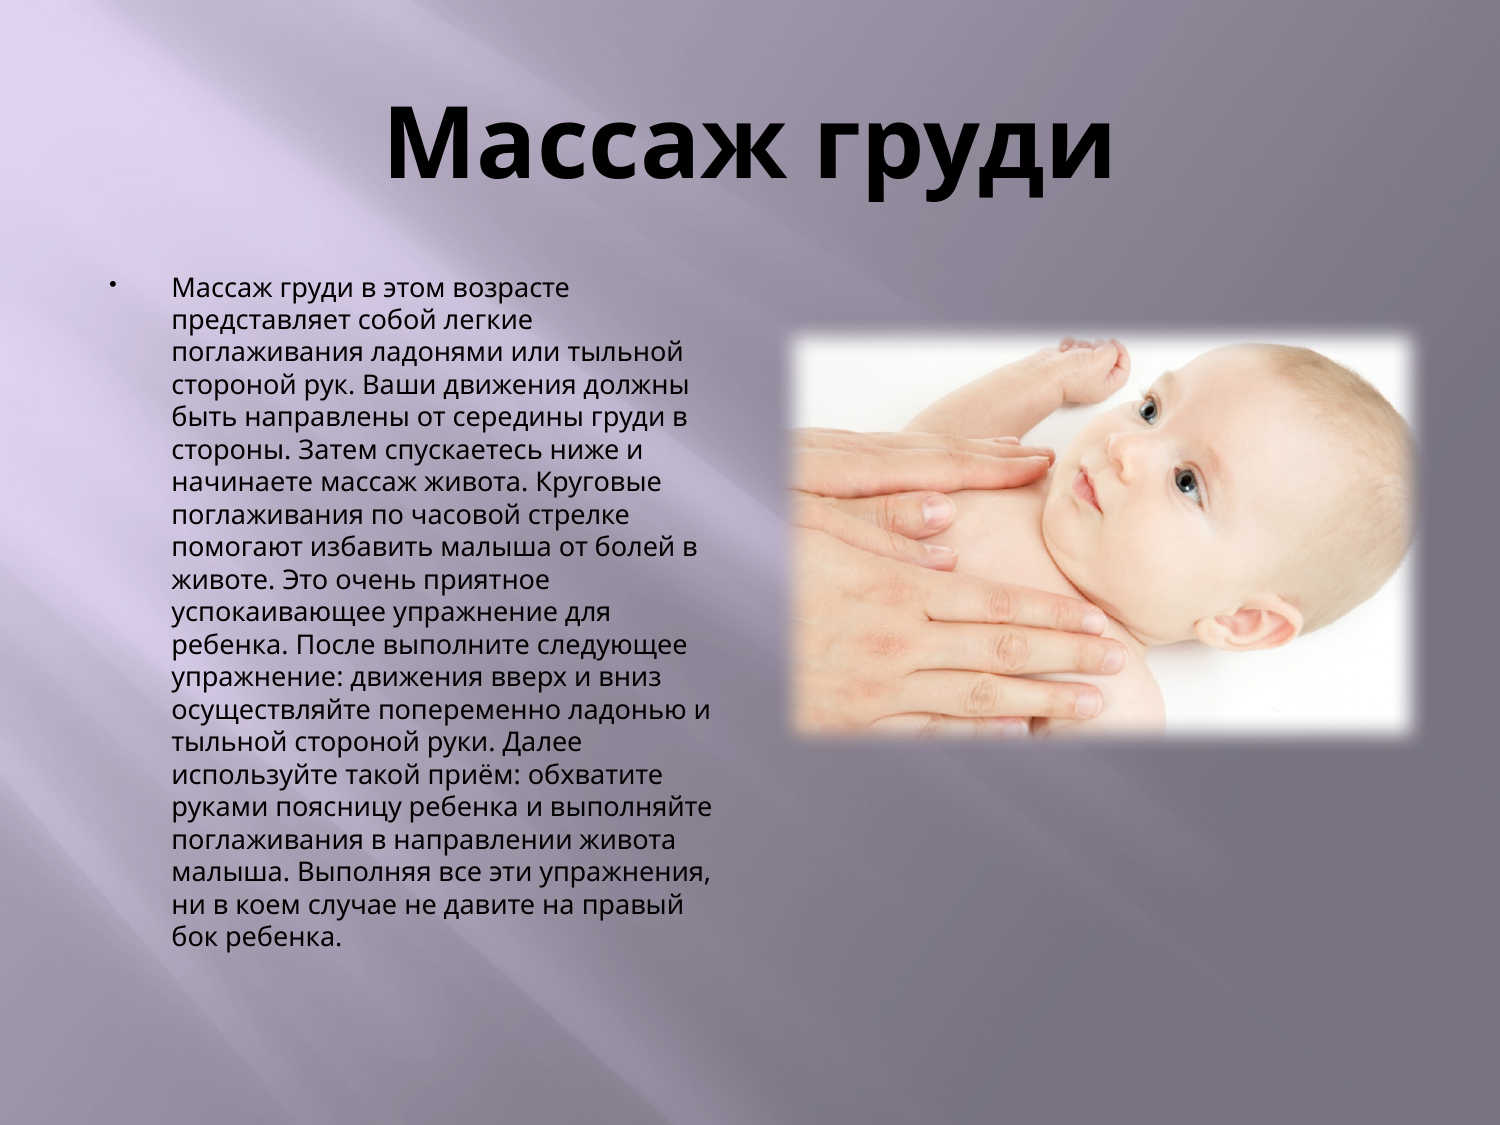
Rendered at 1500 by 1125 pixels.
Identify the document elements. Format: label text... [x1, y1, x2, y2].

title Массаж груди [75, 45, 1425, 233]
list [773, 316, 1431, 754]
list Массаж груди в этом возрасте представляет собой легкие поглаживания ладонями или тыльной стороной рук. Ваши движения должны быть направлены от середины груди в стороны. Затем спускаетесь ниже и начинаете массаж живота. Круговые поглаживания по часовой стрелке помогают избавить малыша от болей в животе. Это очень приятное успокаивающее упражнение для ребенка. После выполните следующее упражнение: движения вверх и вниз осуществляйте попеременно ладонью и тыльной стороной руки. Далее используйте такой приём: обхватите руками поясницу ребенка и выполняйте поглаживания в направлении живота малыша. Выполняя все эти упражнения, ни в коем случае не давите на правый бок ребенка. [75, 262, 738, 1005]
